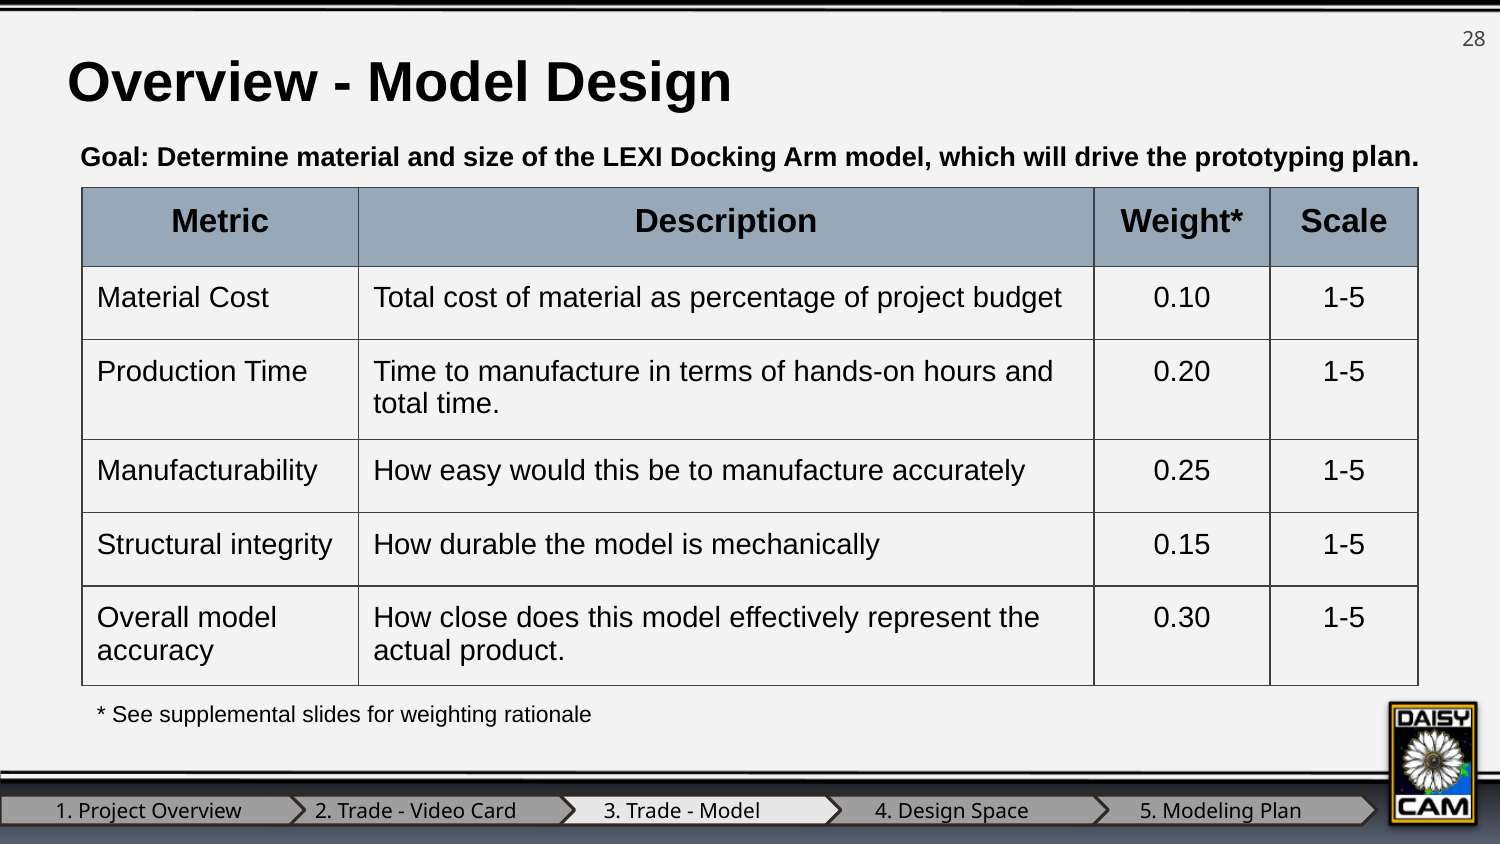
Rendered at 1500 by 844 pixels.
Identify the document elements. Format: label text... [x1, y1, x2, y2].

table_cell Manufacturability [83, 440, 358, 512]
table_cell 1-5 [1271, 440, 1417, 512]
table_header Scale [1271, 188, 1417, 266]
text_box * See supplemental slides for weighting rationale [81, 686, 1376, 742]
picture [0, 0, 1500, 844]
text_box 4. Design Space [826, 794, 1109, 825]
table_cell Production Time [83, 340, 358, 439]
table_cell 0.25 [1095, 440, 1269, 512]
text_box Overview - Model Design [52, 29, 1500, 129]
slide_number ‹#› [1410, 7, 1500, 73]
table_cell How close does this model effectively represent the actual product. [359, 587, 1093, 685]
table_cell 0.30 [1095, 587, 1269, 685]
table_cell 1-5 [1271, 587, 1417, 685]
table_header Description [359, 188, 1093, 266]
table_cell Total cost of material as percentage of project budget [359, 267, 1093, 339]
table_cell How durable the model is mechanically [359, 513, 1093, 585]
table_cell Material Cost [83, 267, 358, 339]
table_cell 0.10 [1095, 267, 1269, 339]
table_cell Structural integrity [83, 513, 358, 585]
table_cell 1-5 [1271, 340, 1417, 439]
text_box 2. Trade - Video Card [290, 794, 575, 825]
table_cell 0.20 [1095, 340, 1269, 439]
table_cell 1-5 [1271, 513, 1417, 585]
text_box 1. Project Overview [0, 794, 305, 825]
table_header Metric [83, 188, 358, 266]
text_box 5. Modeling Plan [1094, 794, 1377, 825]
table_cell Time to manufacture in terms of hands-on hours and total time. [359, 340, 1093, 439]
text_box 3. Trade - Model [560, 794, 841, 825]
table_header Weight* [1095, 188, 1269, 266]
table_cell How easy would this be to manufacture accurately [359, 440, 1093, 512]
text_box Goal: Determine material and size of the LEXI Docking Arm model, which will drive the prototyping plan. [30, 121, 1469, 187]
table_cell Overall model accuracy [83, 587, 358, 685]
table_cell 0.15 [1095, 513, 1269, 585]
table_cell 1-5 [1271, 267, 1417, 339]
